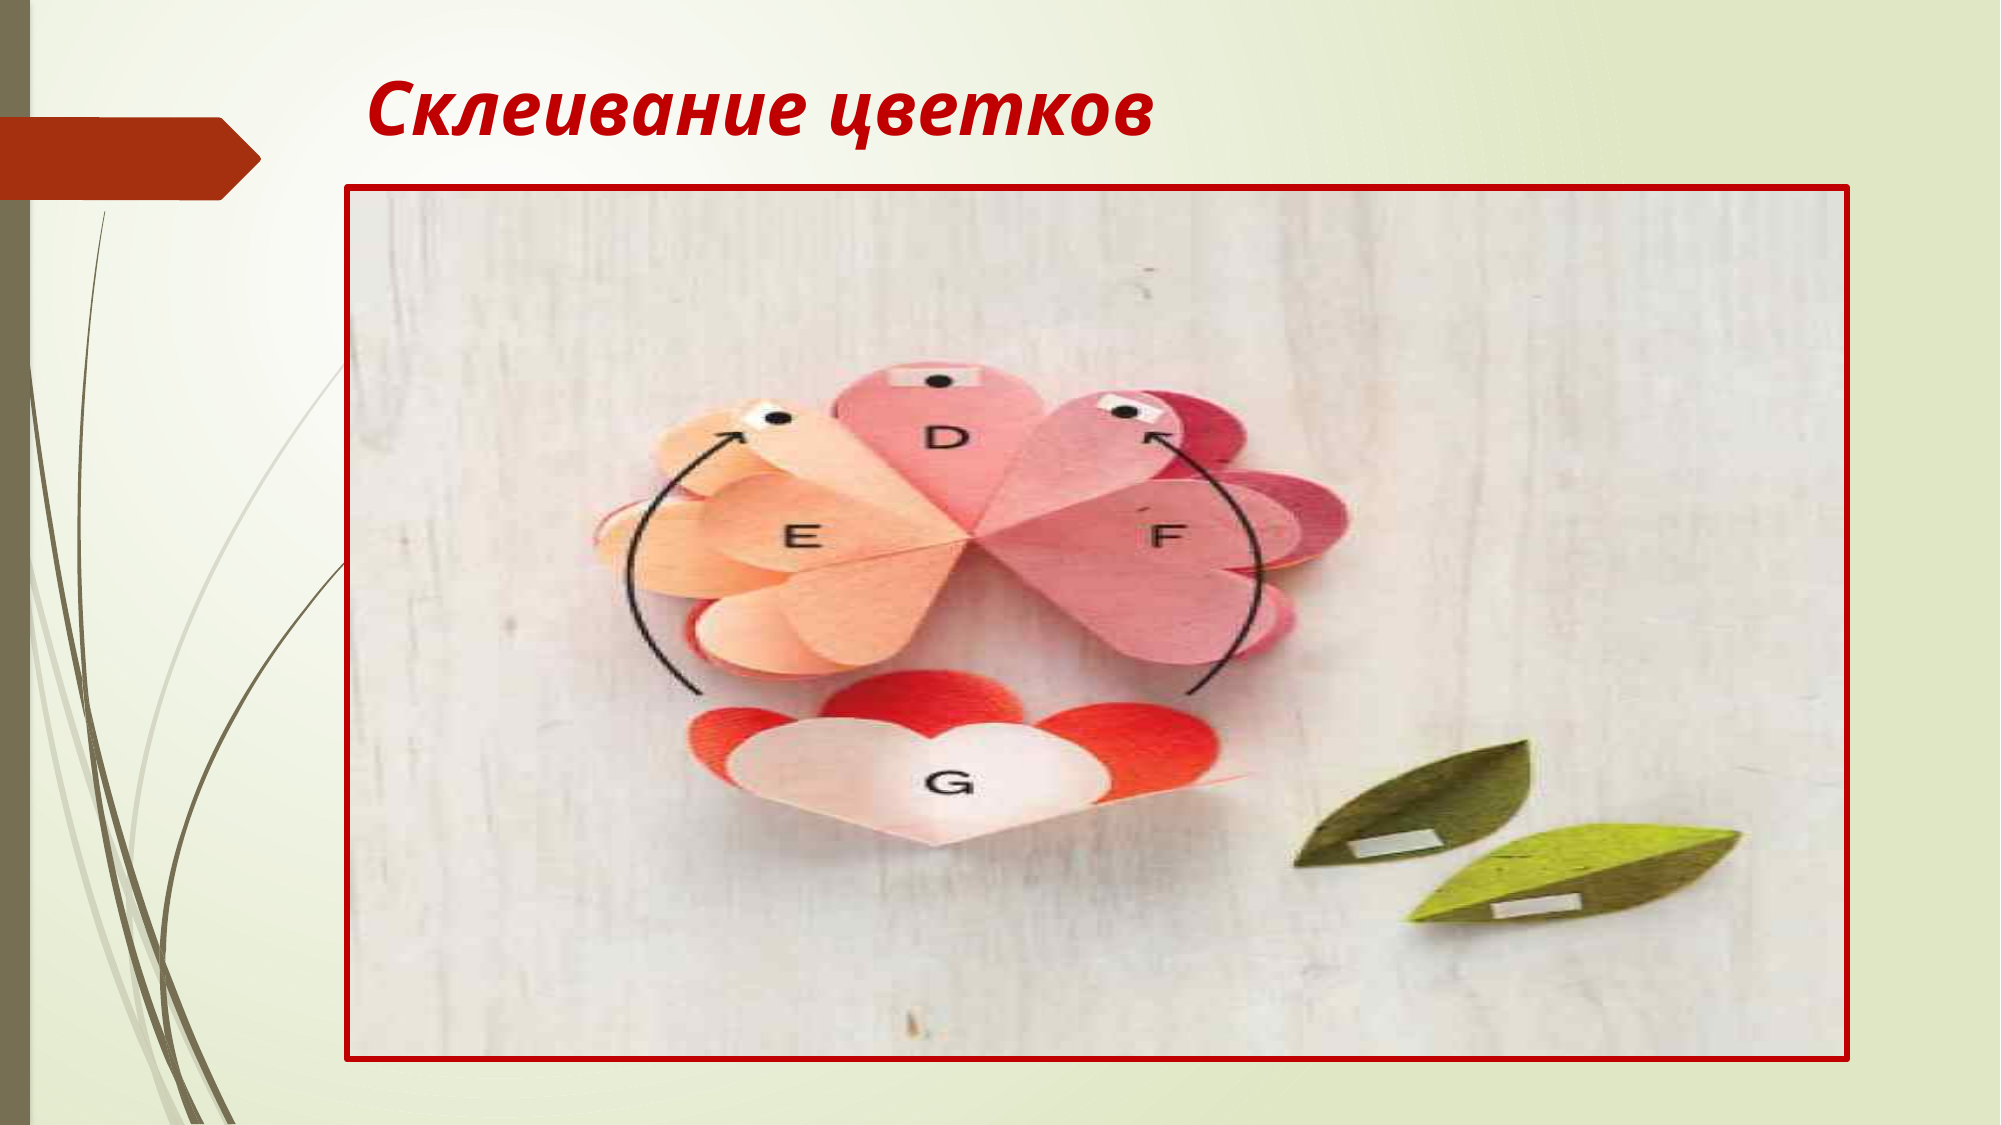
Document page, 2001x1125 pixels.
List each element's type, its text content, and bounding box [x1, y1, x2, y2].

title Склеивание цветков [350, 53, 1701, 184]
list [350, 190, 1844, 1057]
